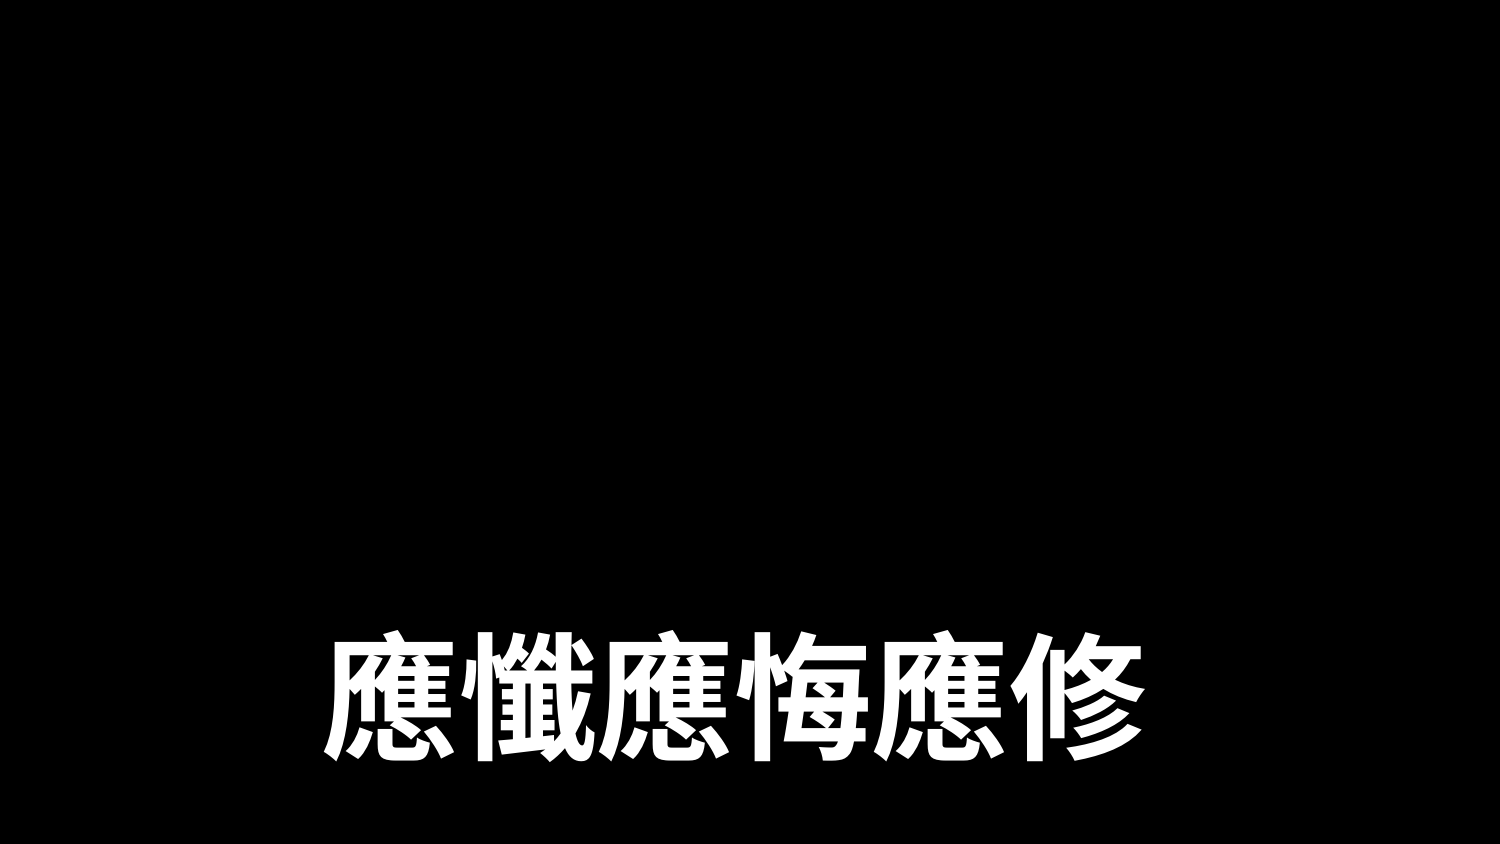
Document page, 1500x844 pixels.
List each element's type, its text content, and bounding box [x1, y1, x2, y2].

title 應懺應悔應修 [75, 623, 1425, 765]
